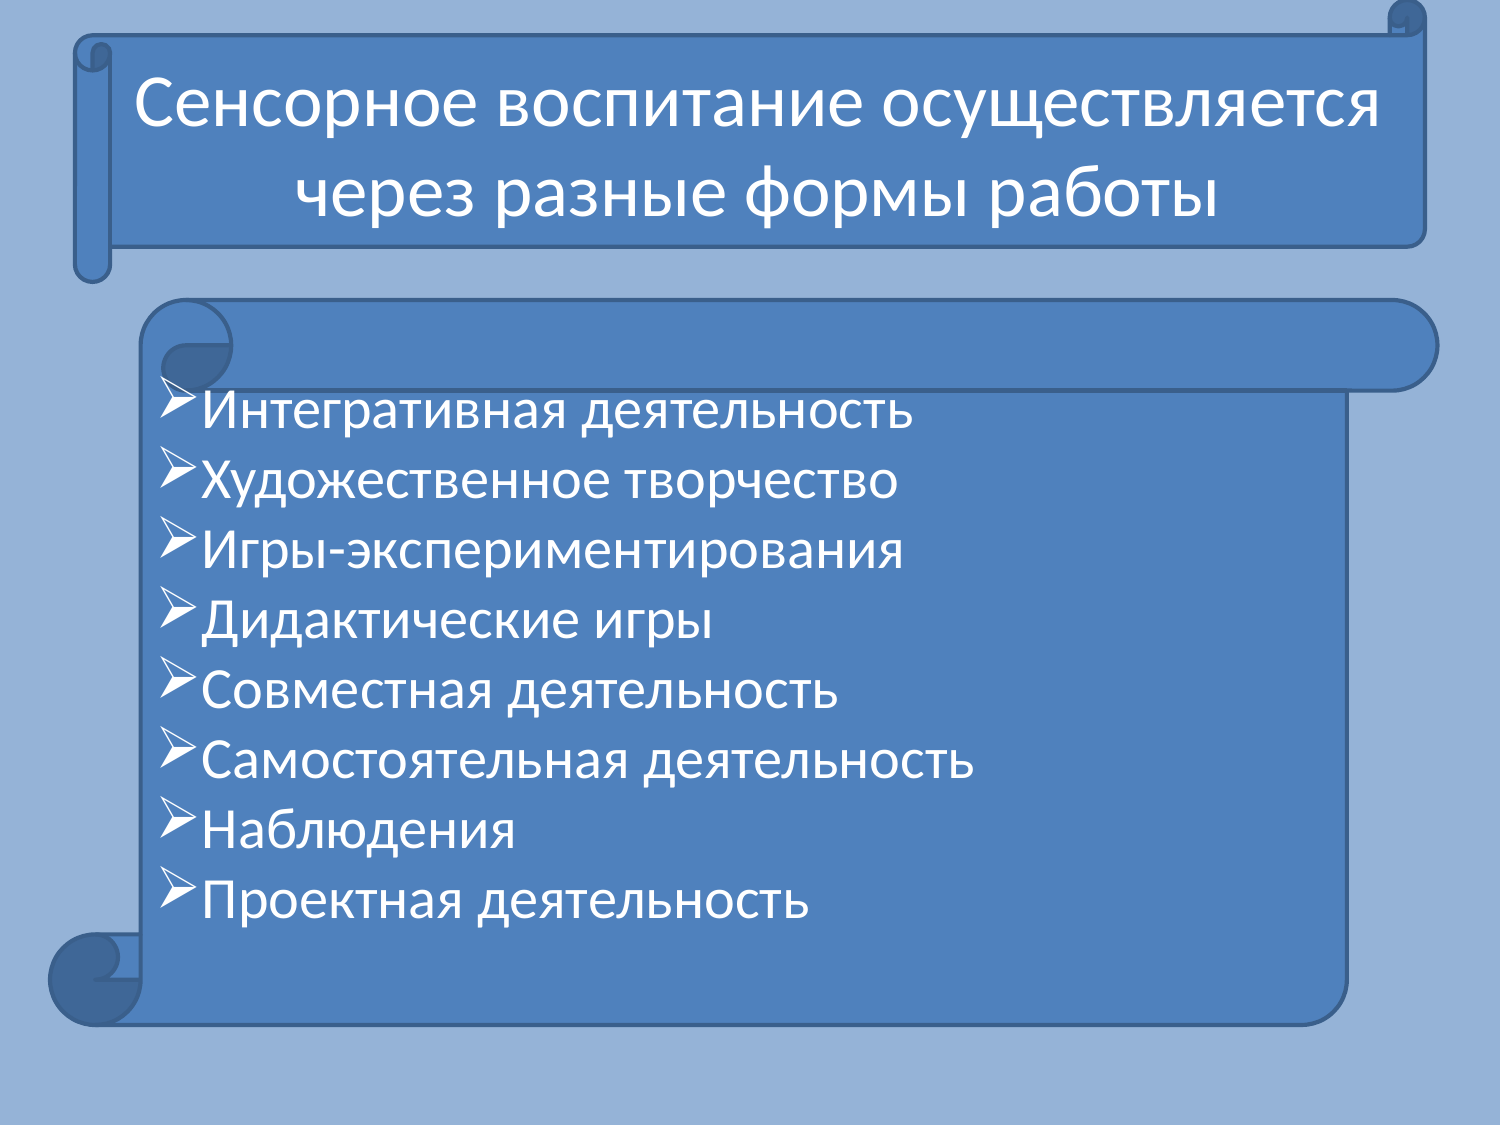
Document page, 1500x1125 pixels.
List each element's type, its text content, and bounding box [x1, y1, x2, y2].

text_box Интегративная деятельность Художественное творчество Игры-экспериментирования Дидактические игры Совместная деятельность Самостоятельная деятельность Наблюдения Проектная деятельность [47, 297, 1440, 1028]
text_box Сенсорное воспитание осуществляется через разные формы работы [72, 0, 1428, 285]
